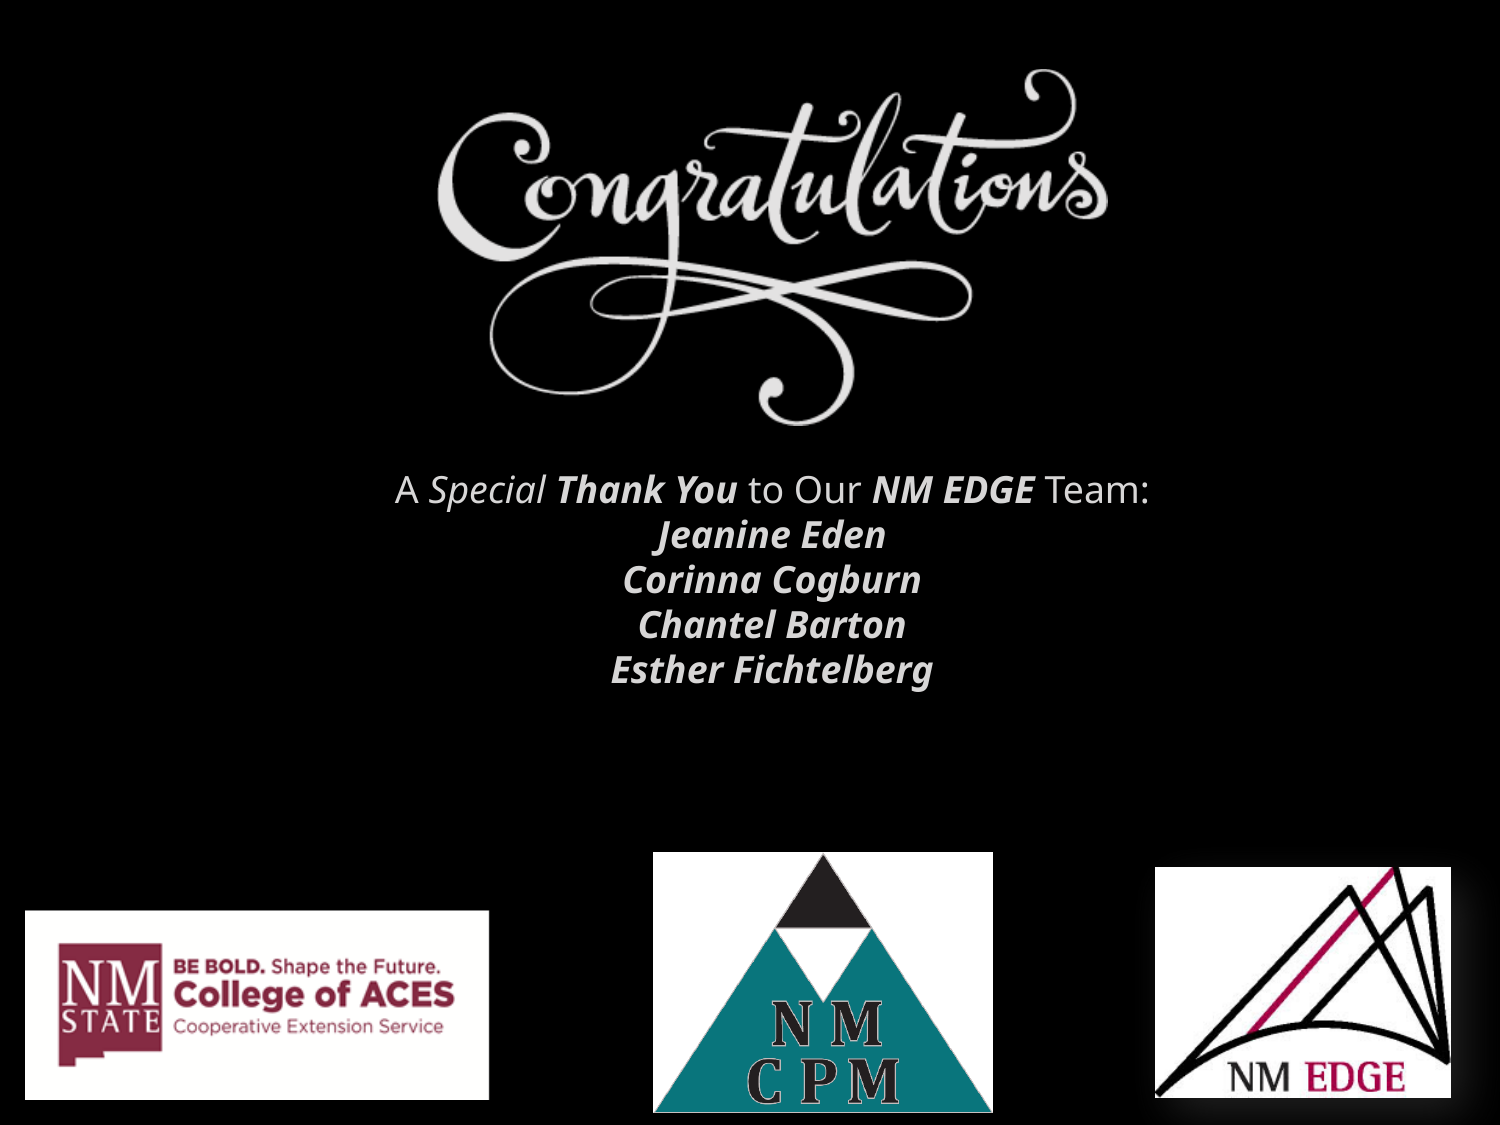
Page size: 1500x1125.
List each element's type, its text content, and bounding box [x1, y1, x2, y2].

picture [653, 852, 993, 1113]
picture [1155, 867, 1451, 1098]
text_box A Special Thank You to Our NM EDGE Team: Jeanine Eden Corinna Cogburn Chantel Barton Esther Fichtelberg [268, 458, 1277, 699]
picture [25, 909, 491, 1100]
picture [437, 69, 1108, 426]
